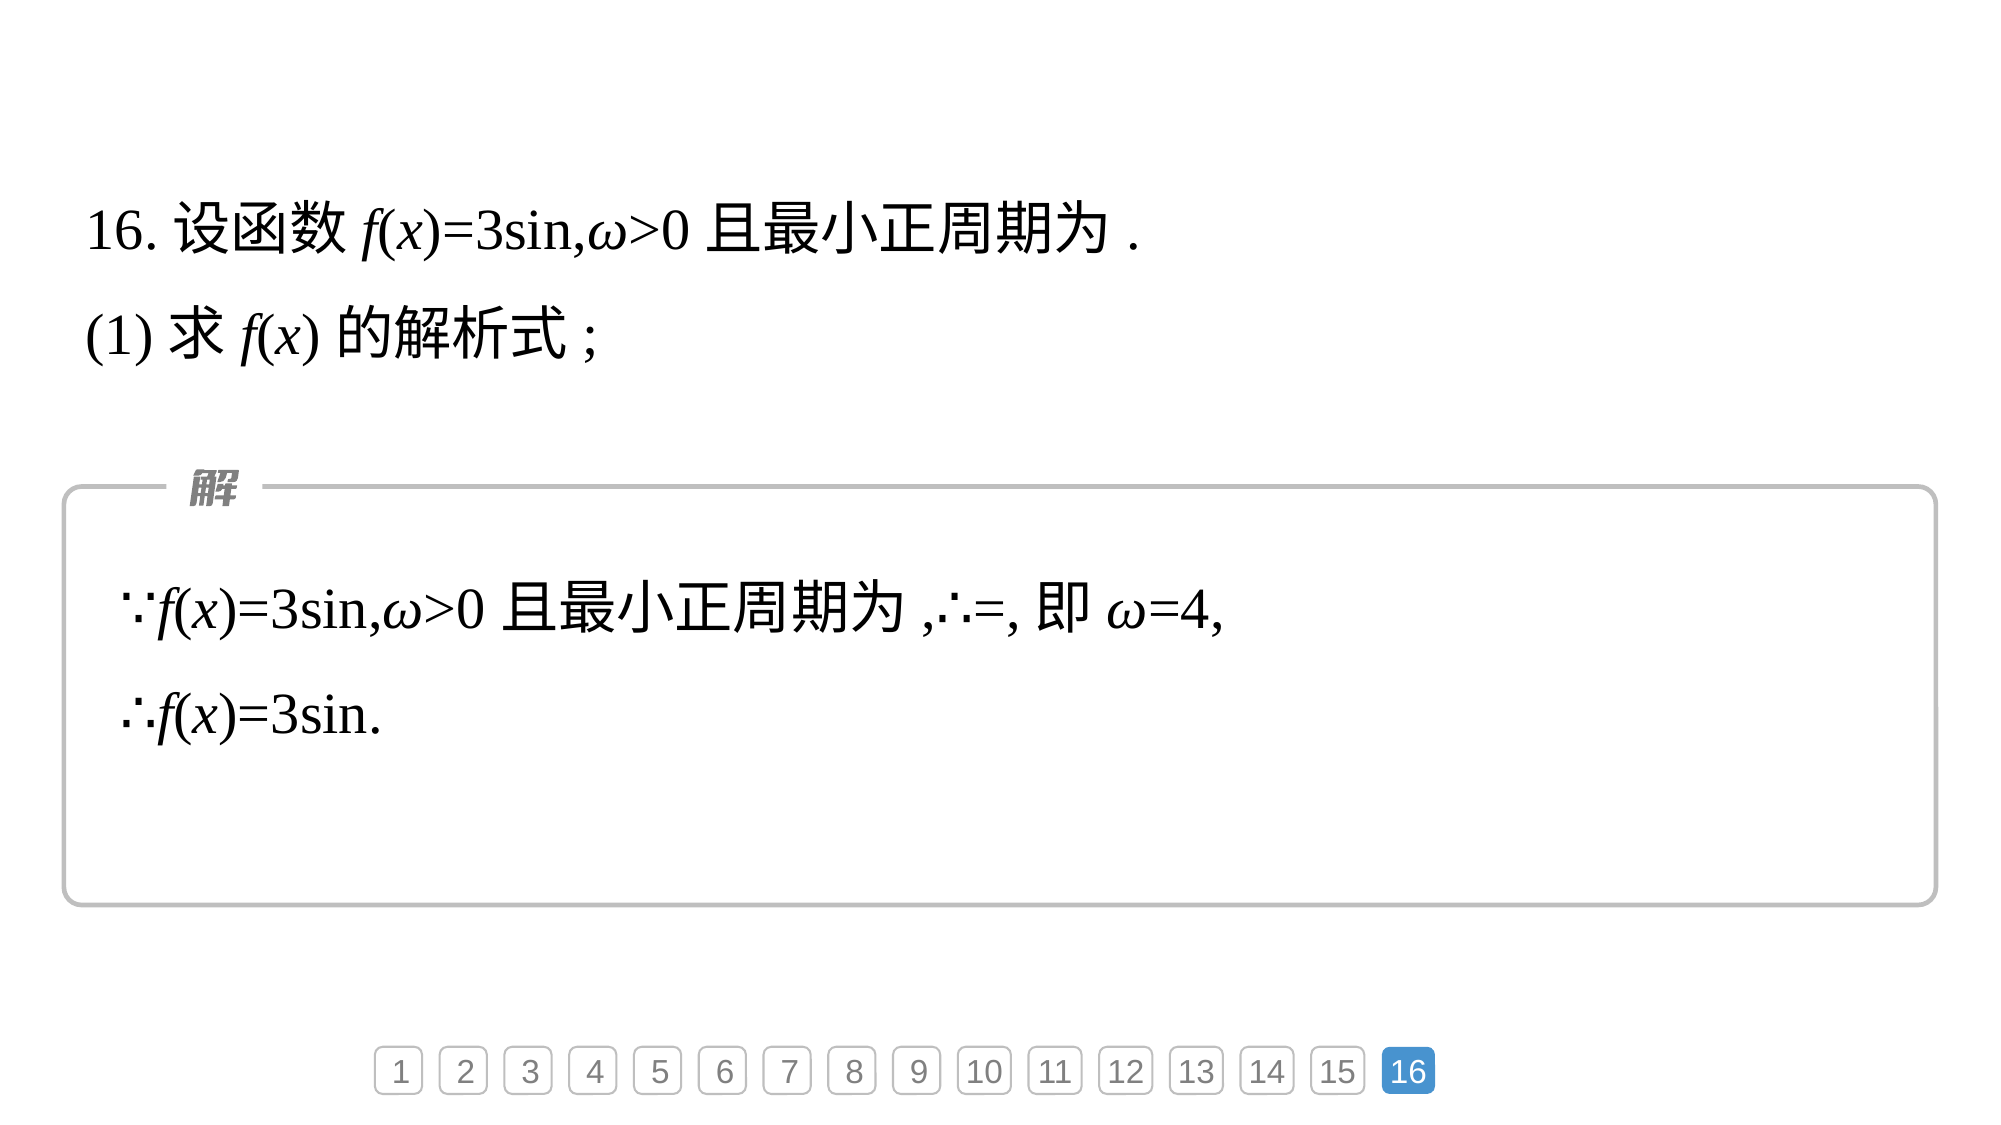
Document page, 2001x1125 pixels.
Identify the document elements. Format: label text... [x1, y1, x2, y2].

text_box 13 [1168, 1045, 1225, 1096]
text_box 6 [697, 1045, 748, 1096]
text_box 7 [762, 1045, 812, 1096]
text_box 8 [827, 1045, 877, 1096]
text_box 11 [1027, 1045, 1083, 1096]
text_box 2 [438, 1045, 488, 1096]
text_box 16 [1380, 1045, 1437, 1096]
text_box 12 [1098, 1045, 1154, 1096]
text_box 9 [891, 1045, 942, 1096]
text_box 3 [503, 1045, 553, 1096]
text_box 10 [956, 1045, 1012, 1096]
text_box 4 [568, 1045, 618, 1096]
text_box 1 [373, 1045, 424, 1096]
text_box 14 [1239, 1045, 1295, 1096]
text_box 15 [1310, 1045, 1366, 1096]
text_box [63, 467, 1936, 906]
text_box 5 [632, 1045, 683, 1096]
